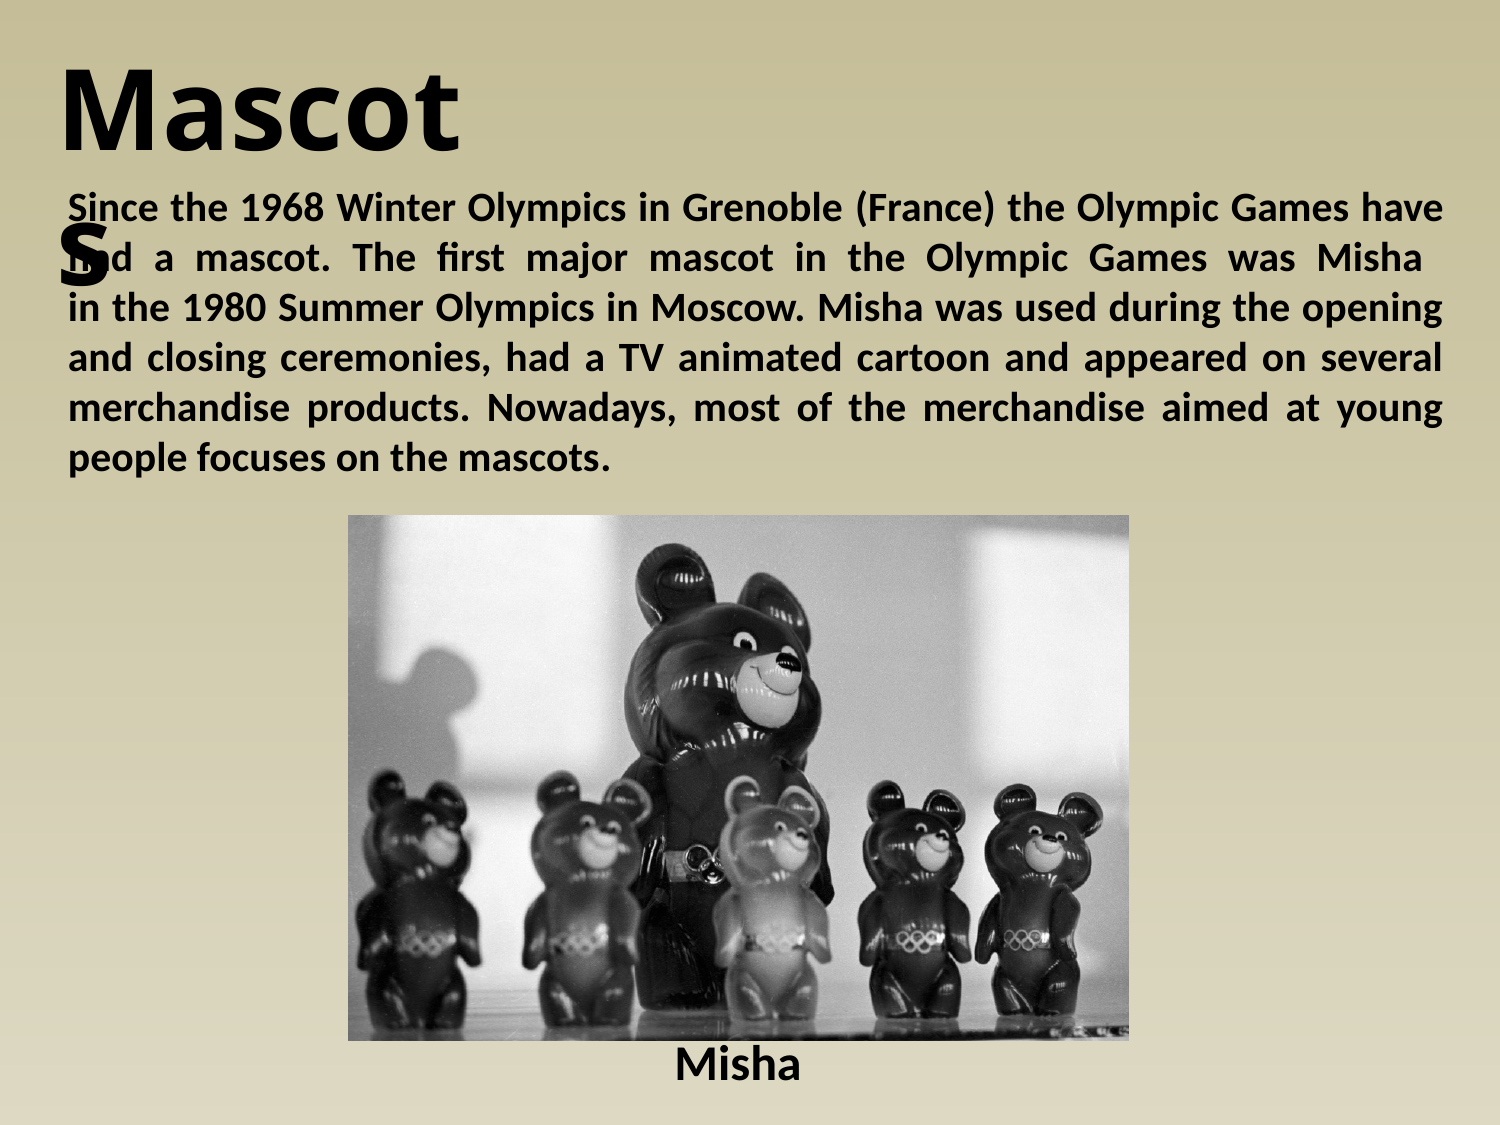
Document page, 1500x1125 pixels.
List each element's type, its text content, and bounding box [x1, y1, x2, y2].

picture [348, 514, 1129, 1041]
text_box Mascots [41, 30, 491, 316]
text_box Since the 1968 Winter Olympics in Grenoble (France) the Olympic Games have had a mascot. The first major mascot in the Olympic Games was Misha in the 1980 Summer Olympics in Moscow. Misha was used during the opening and closing ceremonies, had a TV animated cartoon and appeared on several merchandise products. Nowadays, most of the merchandise aimed at young people focuses on the mascots. [53, 172, 1459, 488]
text_box Misha [360, 1048, 1117, 1098]
